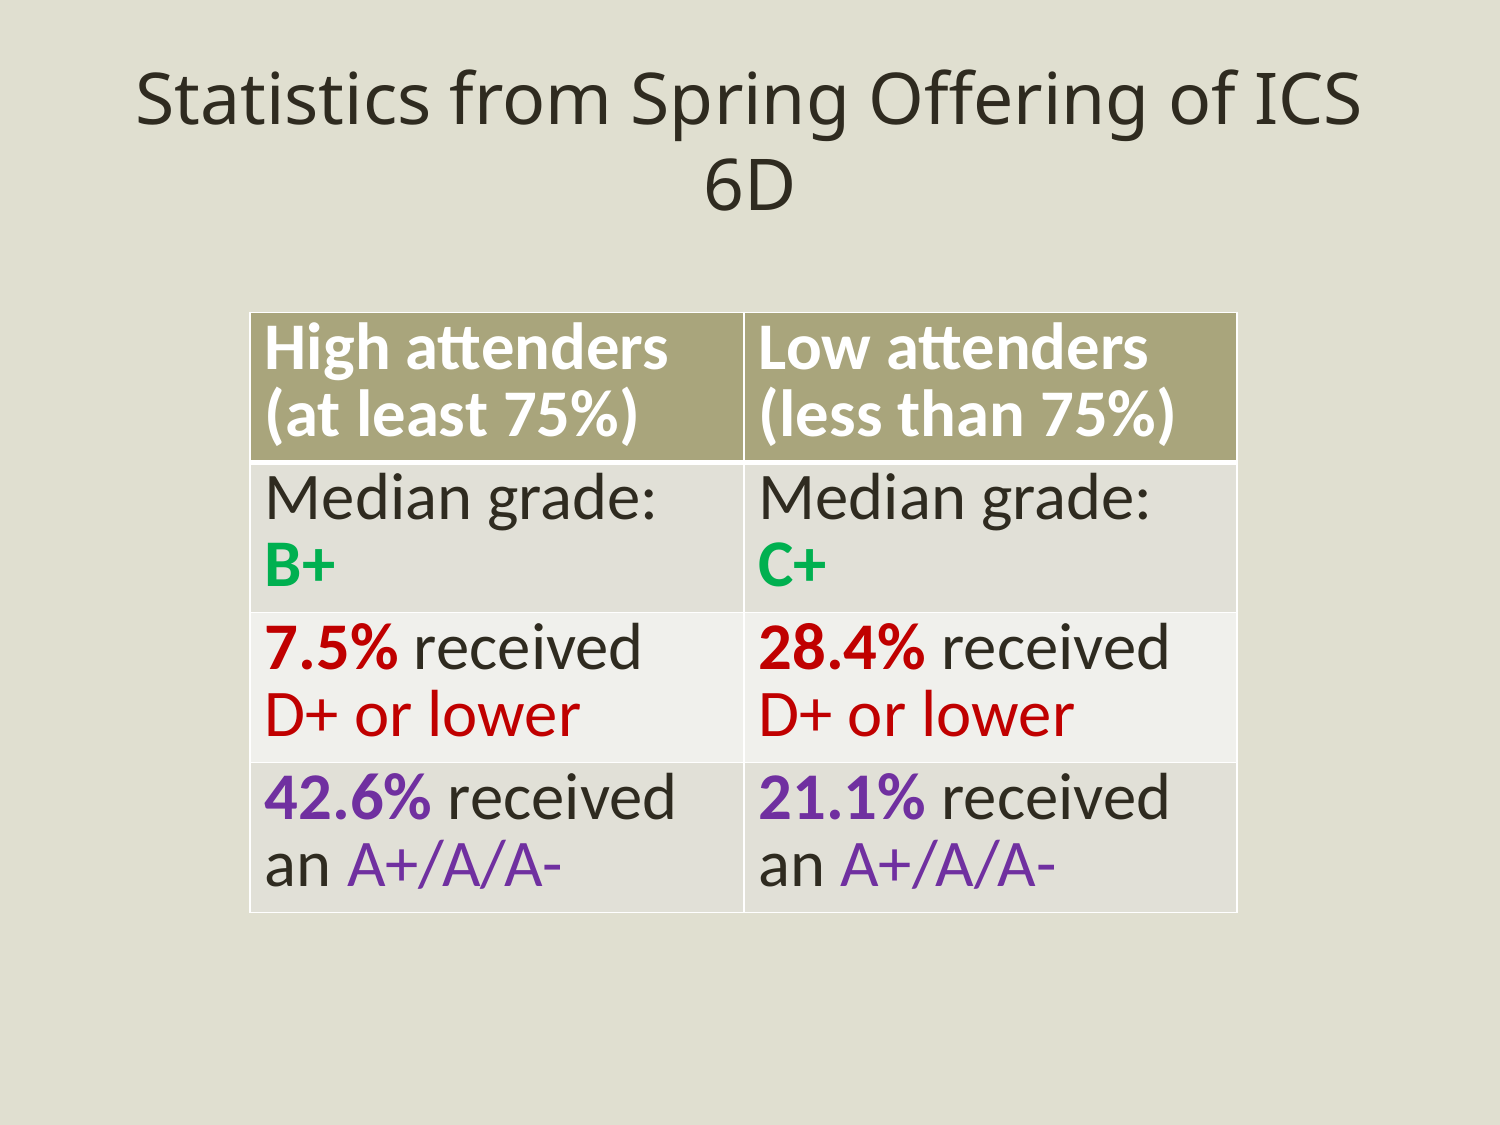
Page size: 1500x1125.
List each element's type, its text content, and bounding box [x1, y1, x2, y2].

title Statistics from Spring Offering of ICS 6D [75, 45, 1425, 233]
table_cell Median grade: C+ [745, 465, 1236, 612]
table_cell Median grade: B+ [251, 465, 743, 612]
table_cell 42.6% received an A+/A/A- [251, 763, 743, 912]
table_cell 28.4% received D+ or lower [745, 613, 1236, 762]
table_header High attenders (at least 75%) [251, 313, 743, 460]
table_cell 7.5% received D+ or lower [251, 613, 743, 762]
table_header Low attenders (less than 75%) [745, 313, 1236, 460]
table_cell 21.1% received an A+/A/A- [745, 763, 1236, 912]
list [75, 249, 1450, 1038]
